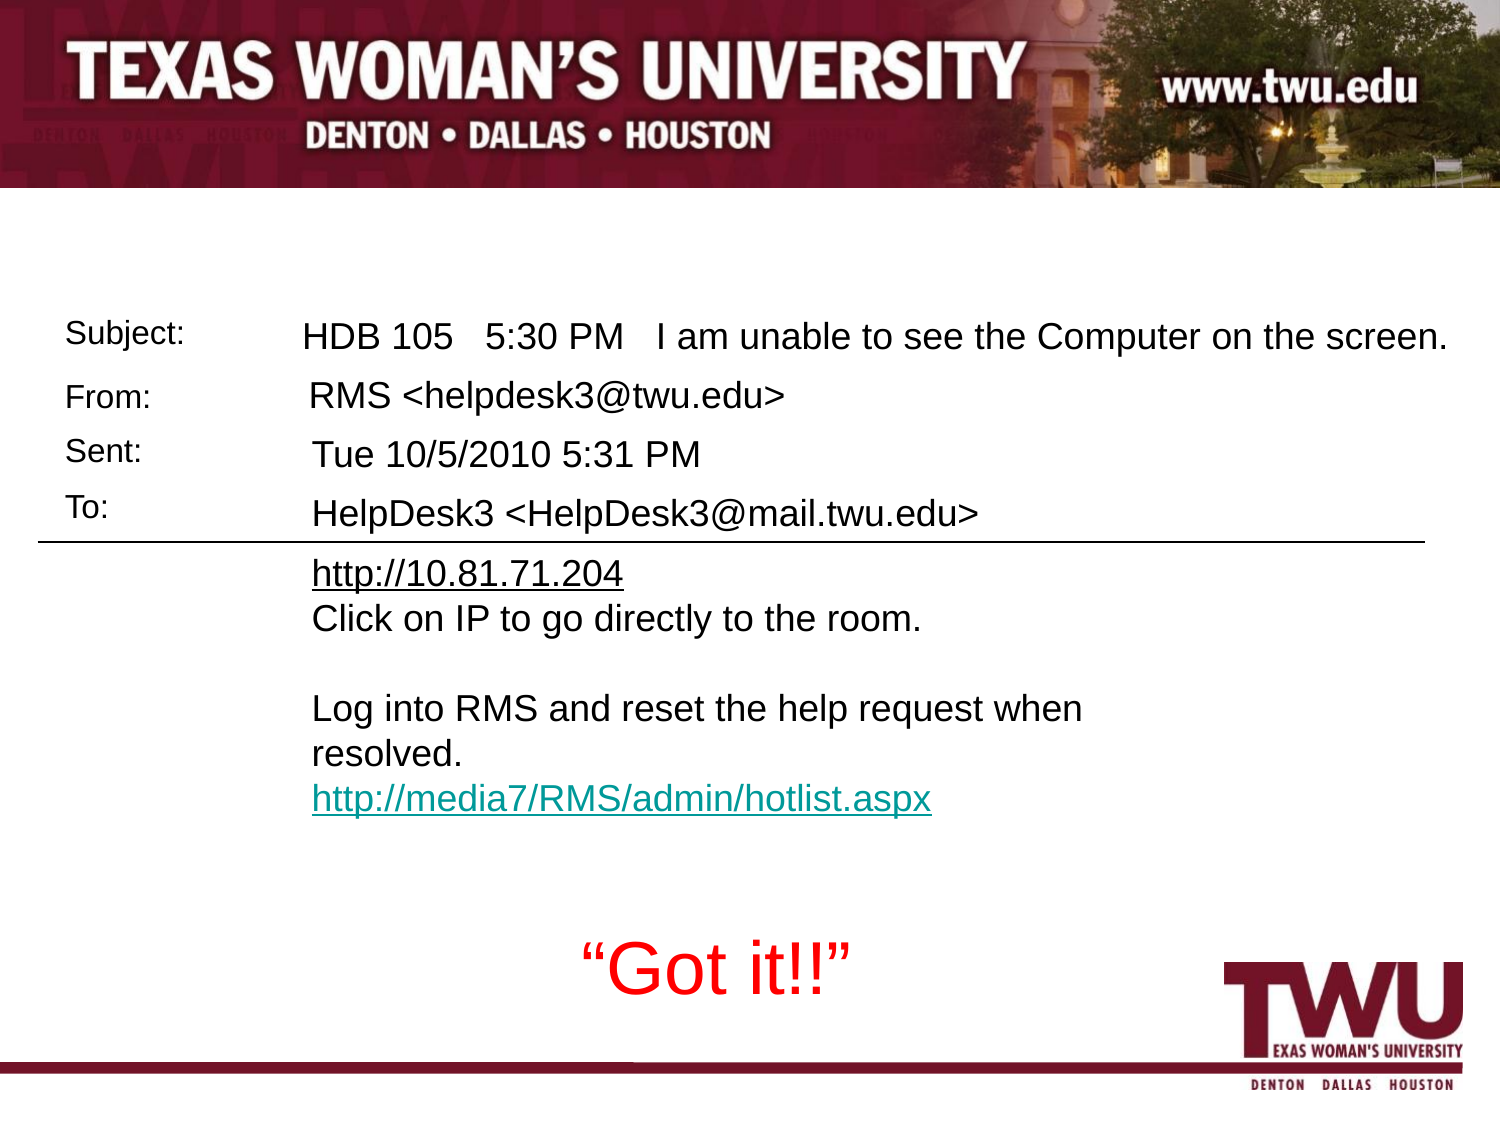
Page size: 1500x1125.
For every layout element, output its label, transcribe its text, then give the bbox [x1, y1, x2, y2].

text_box http://10.81.71.204 Click on IP to go directly to the room. Log into RMS and reset the help request when resolved. http://media7/RMS/admin/hotlist.aspx [296, 549, 1172, 872]
text_box Tue 10/5/2010 5:31 PM [296, 422, 785, 481]
text_box Sent: [49, 421, 207, 477]
picture [1224, 962, 1463, 1062]
text_box RMS <helpdesk3@twu.edu> [293, 363, 1357, 423]
text_box HDB 105 5:30 PM I am unable to see the Computer on the screen. [287, 304, 1500, 364]
text_box “Got it!!” [567, 912, 930, 1017]
text_box Subject: [49, 304, 207, 359]
picture [1224, 1074, 1463, 1090]
text_box HelpDesk3 <HelpDesk3@mail.twu.edu> [296, 481, 1022, 540]
picture [0, 0, 1500, 188]
text_box From: [49, 368, 207, 421]
text_box To: [49, 477, 207, 533]
